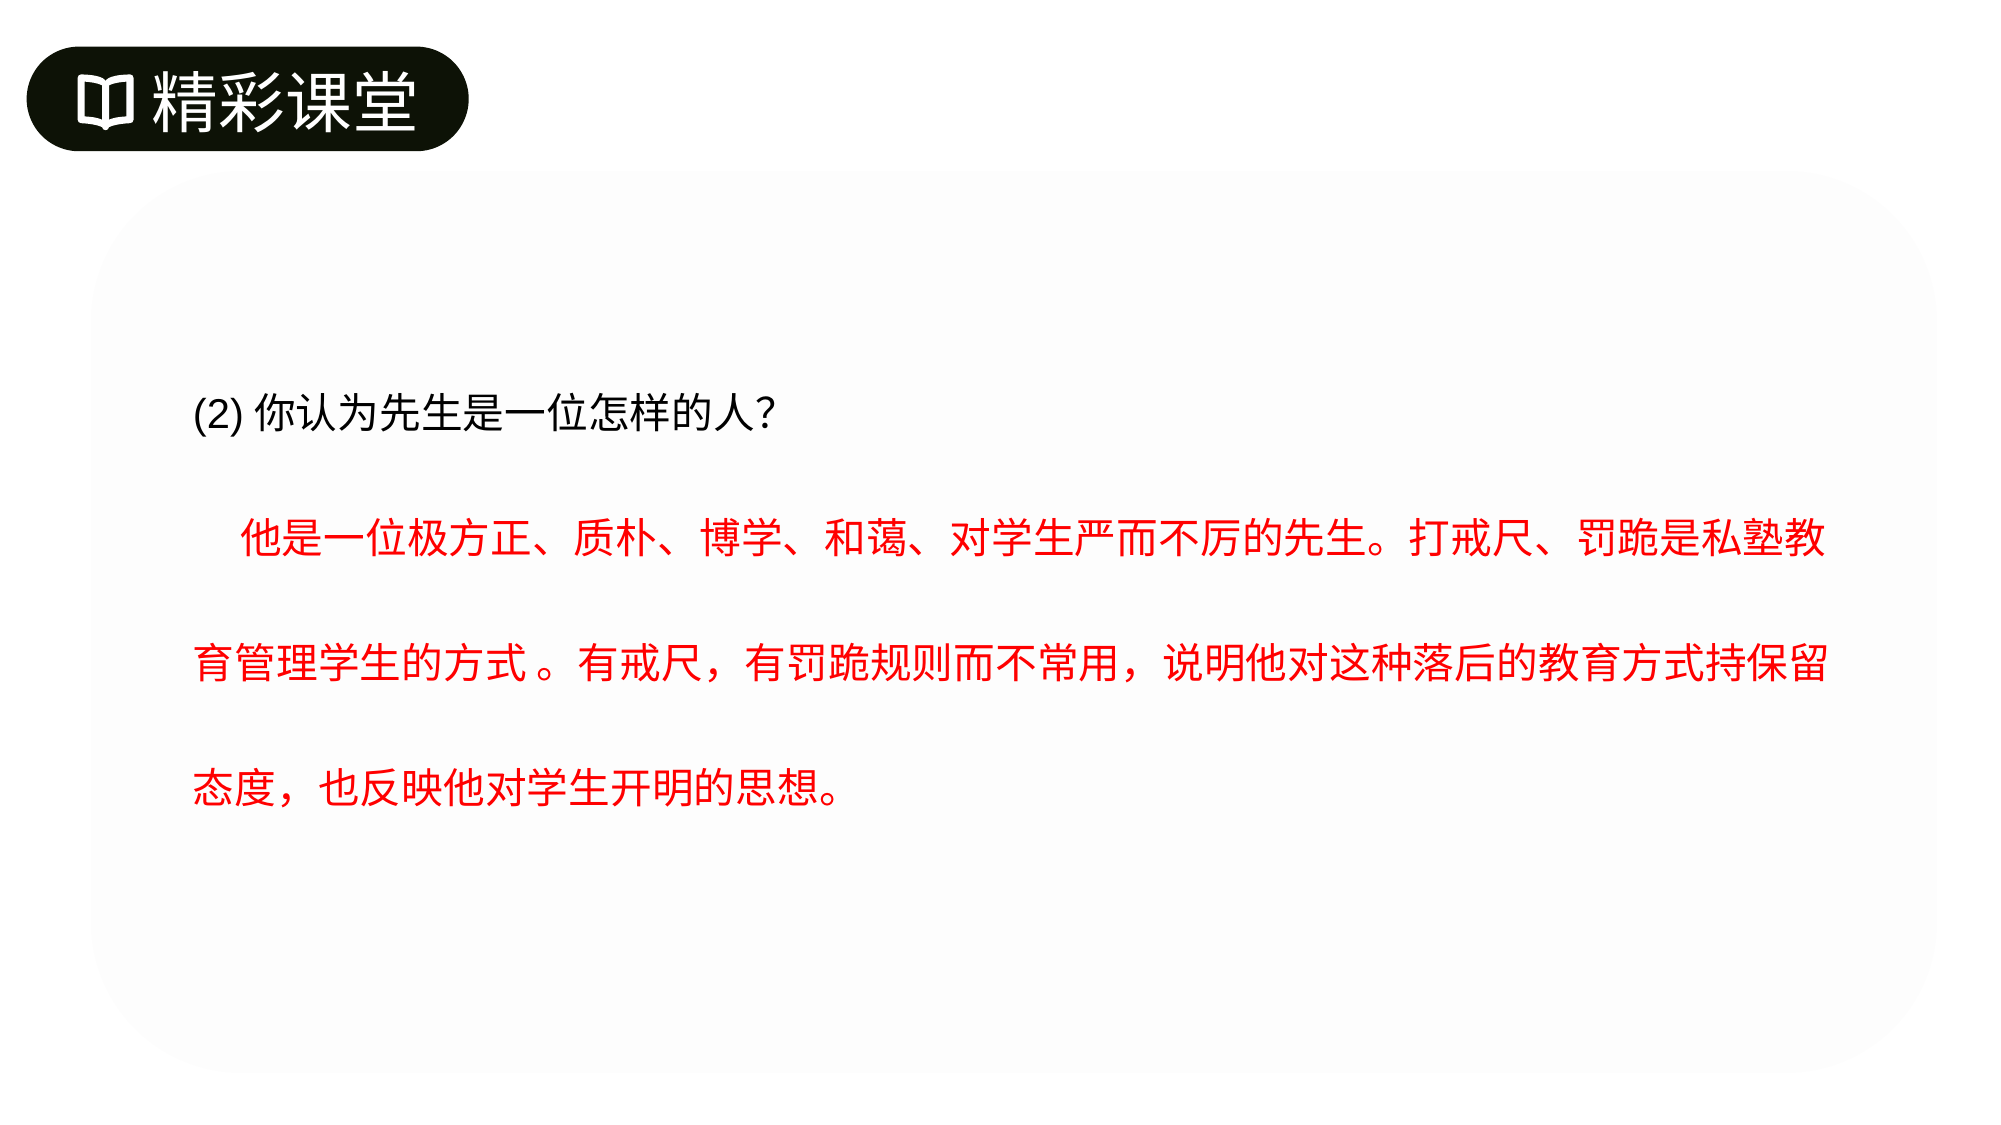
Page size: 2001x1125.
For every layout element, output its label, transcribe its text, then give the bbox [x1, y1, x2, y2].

text_box [25, 45, 470, 153]
text_box 精彩课堂 [137, 53, 444, 149]
text_box [77, 74, 134, 131]
text_box (2)你认为先生是一位怎样的人？ 他是一位极方正、质朴、博学、和蔼、对学生严而不厉的先生。打戒尺、罚跪是私塾教育管理学生的方式 。有戒尺，有罚跪规则而不常用，说明他对这种落后的教育方式持保留态度，也反映他对学生开明的思想。 [178, 304, 1870, 820]
